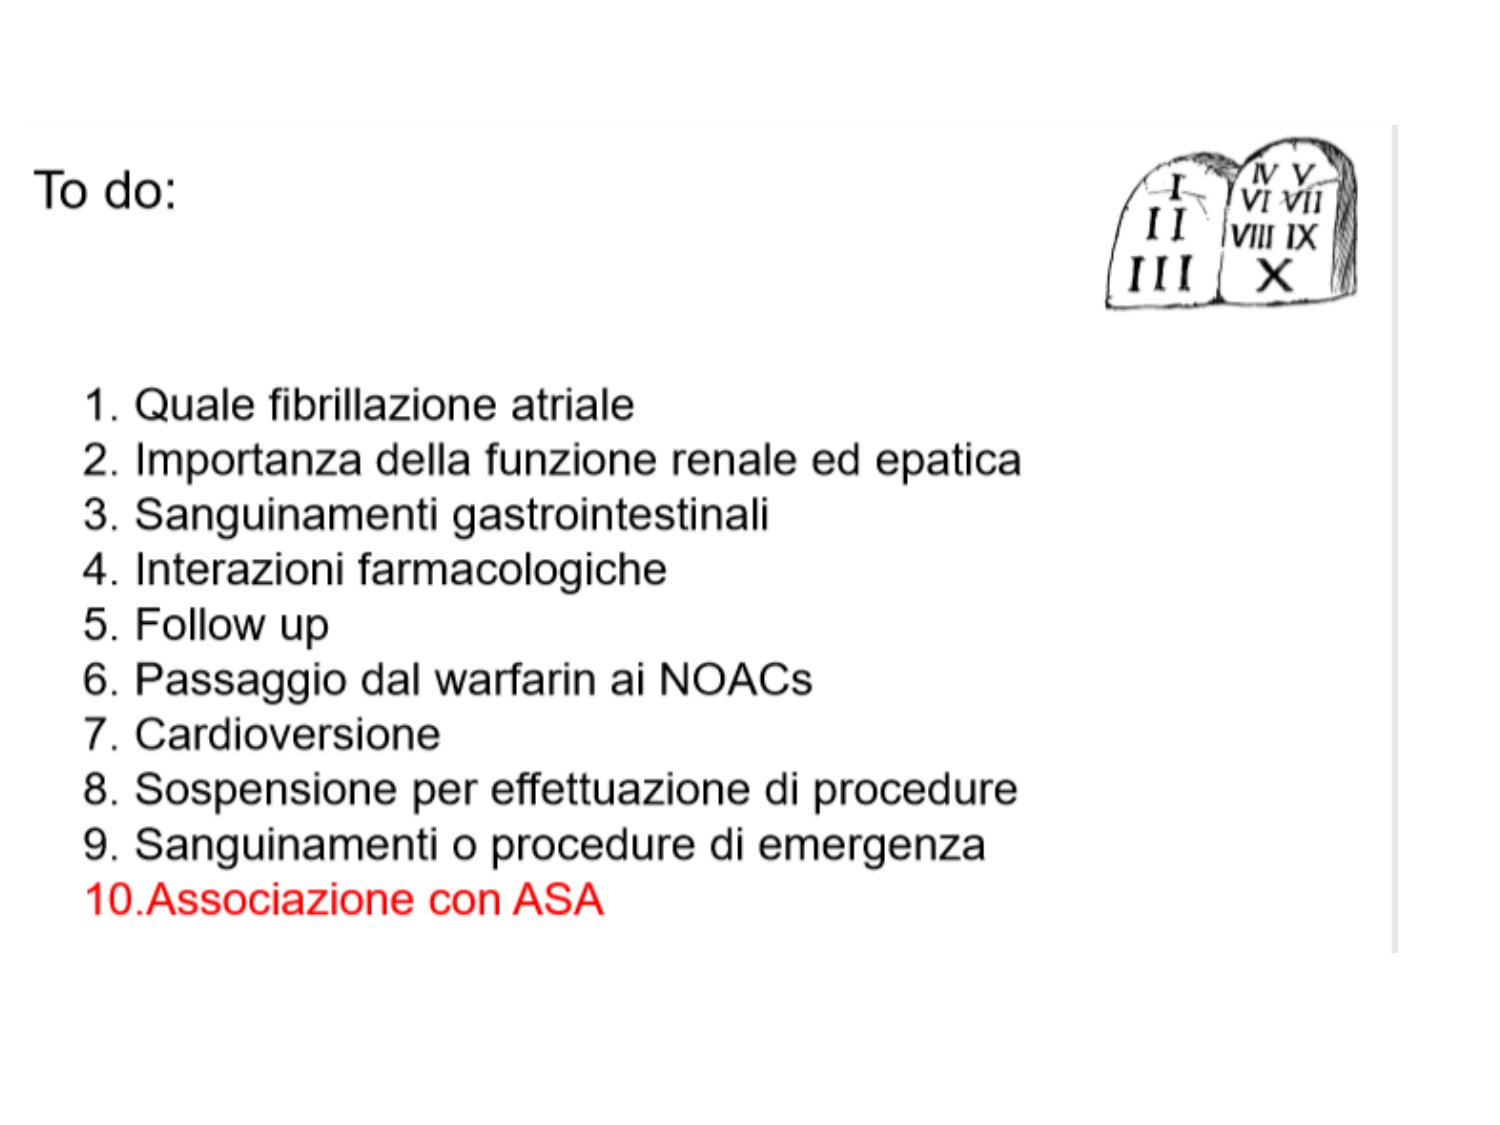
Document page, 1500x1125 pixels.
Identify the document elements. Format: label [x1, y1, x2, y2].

picture [23, 125, 1398, 953]
